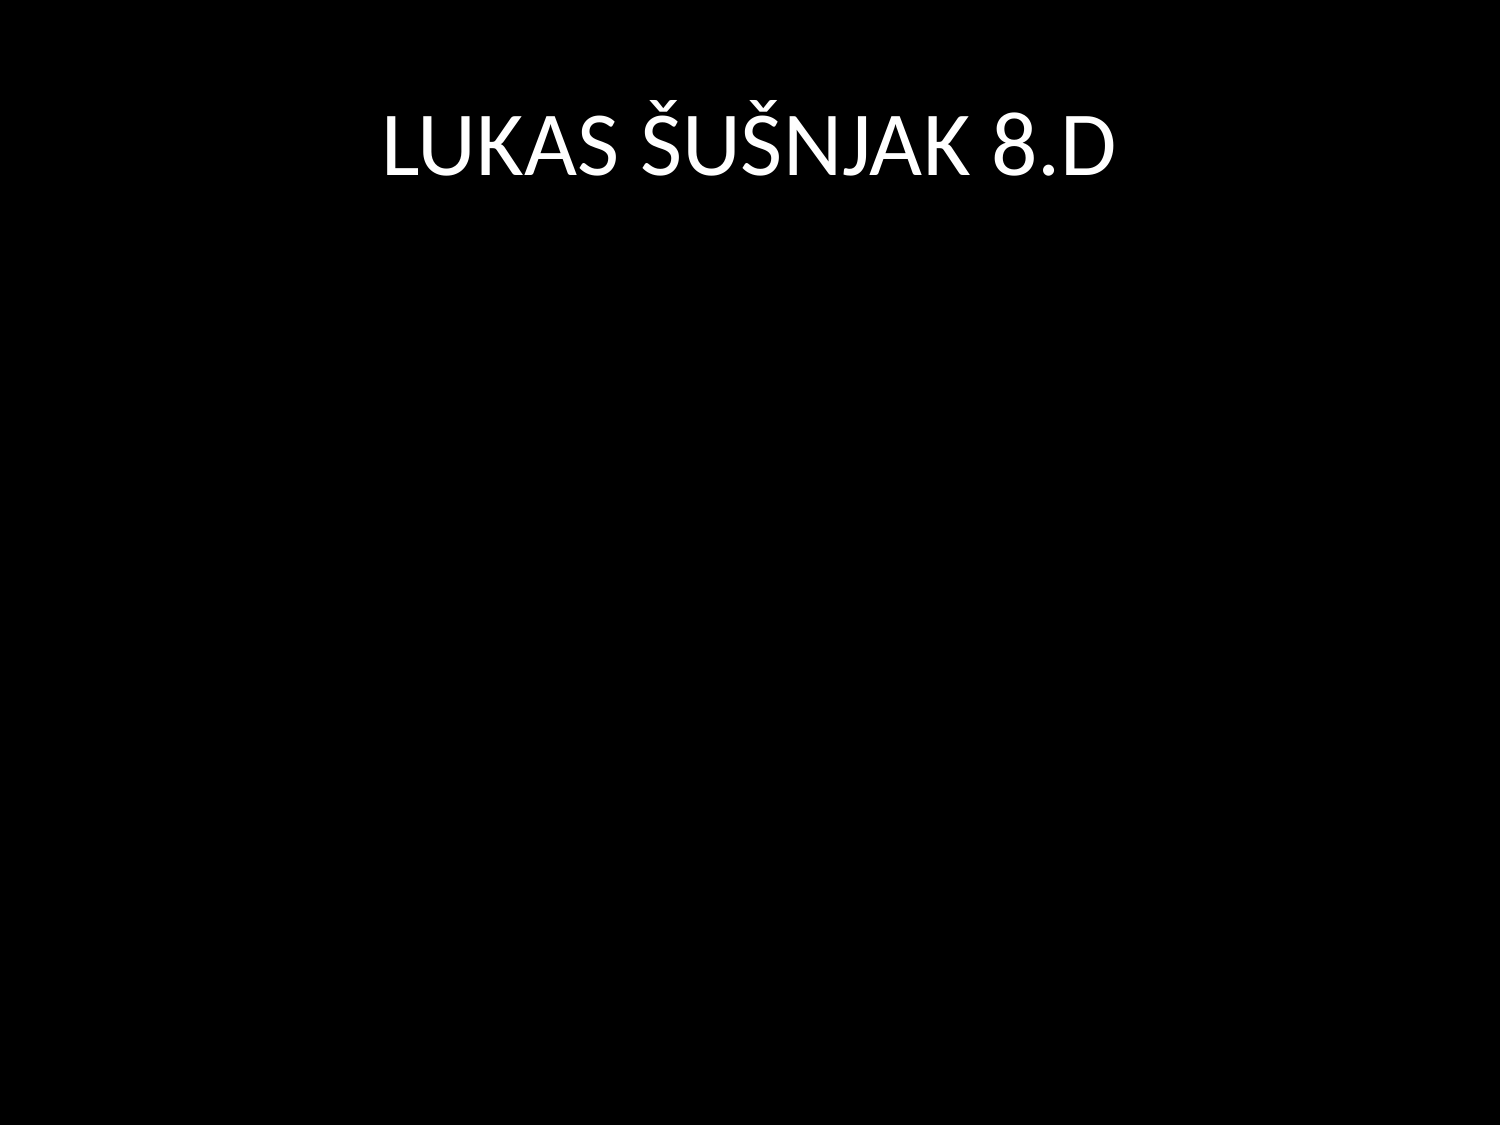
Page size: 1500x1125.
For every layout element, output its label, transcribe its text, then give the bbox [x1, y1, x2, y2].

title LUKAS ŠUŠNJAK 8.D [75, 45, 1425, 233]
